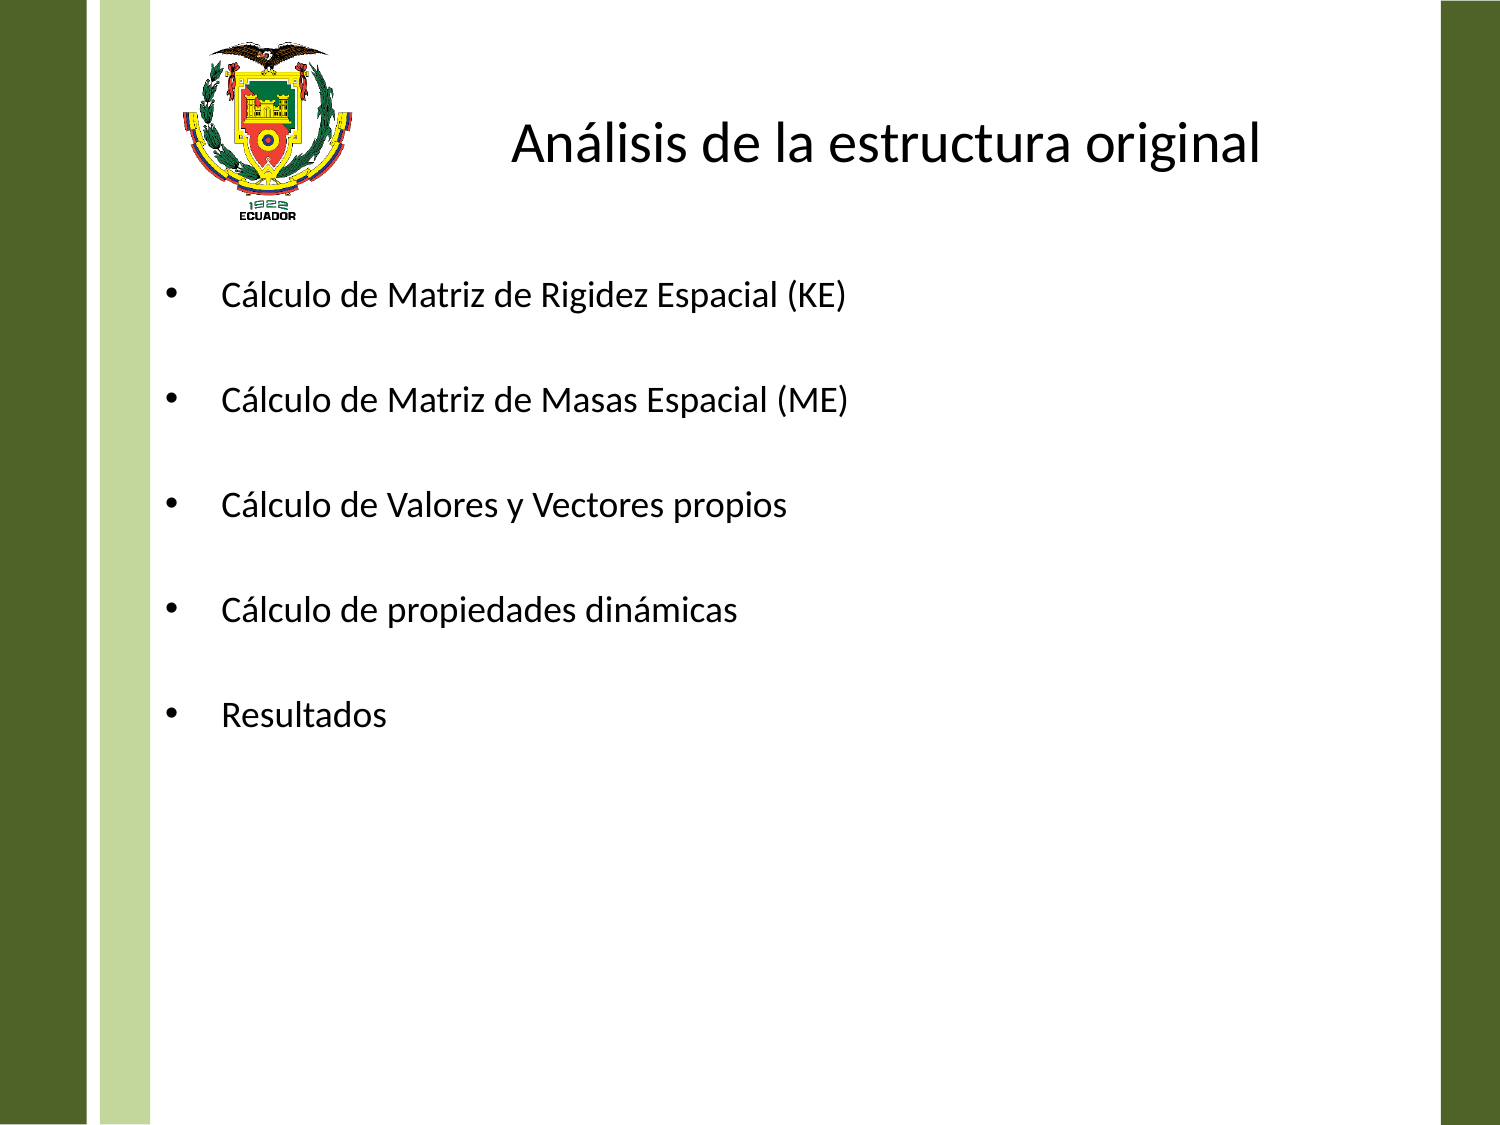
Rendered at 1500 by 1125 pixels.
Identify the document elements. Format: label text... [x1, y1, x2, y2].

picture [182, 42, 366, 221]
text_box [1439, 0, 1500, 1125]
text_box [0, 0, 89, 1125]
list Cálculo de Matriz de Rigidez Espacial (KE) Cálculo de Matriz de Masas Espacial (ME) Cálculo de Valores y Vectores propios Cálculo de propiedades dinámicas Resultados [152, 262, 1425, 1005]
text_box [98, 0, 152, 1125]
title Análisis de la estructura original [348, 45, 1425, 233]
